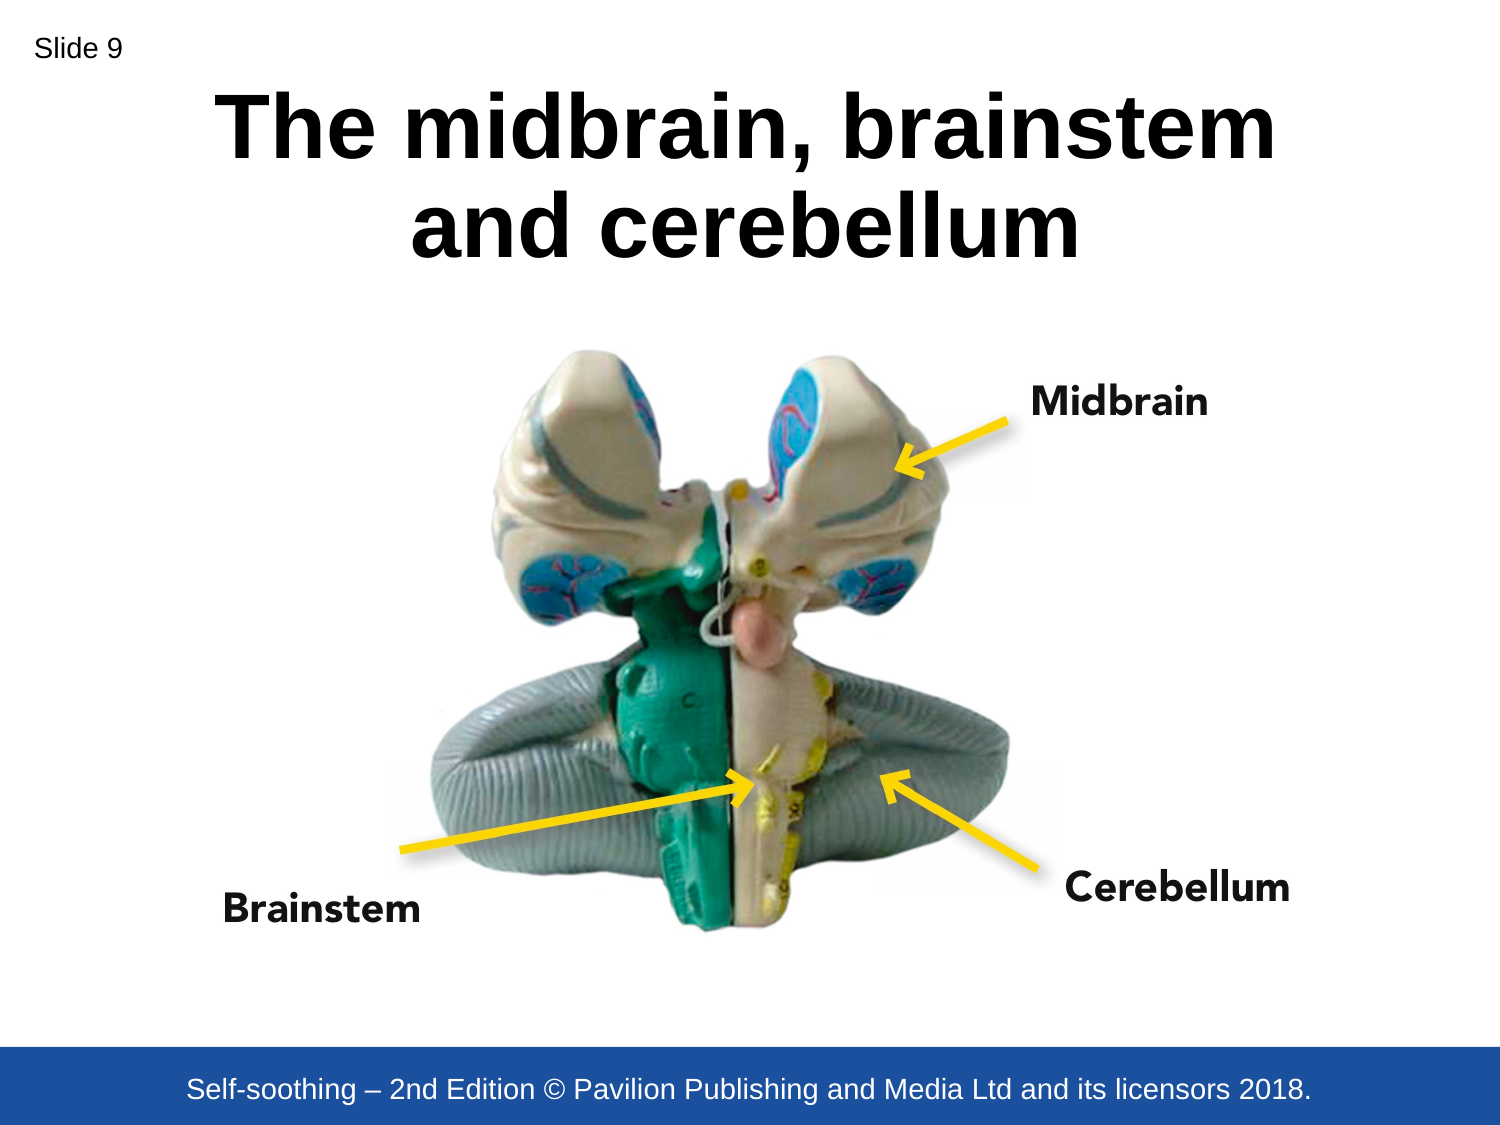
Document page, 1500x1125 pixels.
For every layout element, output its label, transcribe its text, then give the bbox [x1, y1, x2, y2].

text_box Slide 9 [26, 21, 216, 72]
title The midbrain, brainstem and cerebellum [151, 68, 1343, 288]
picture [198, 333, 1305, 974]
